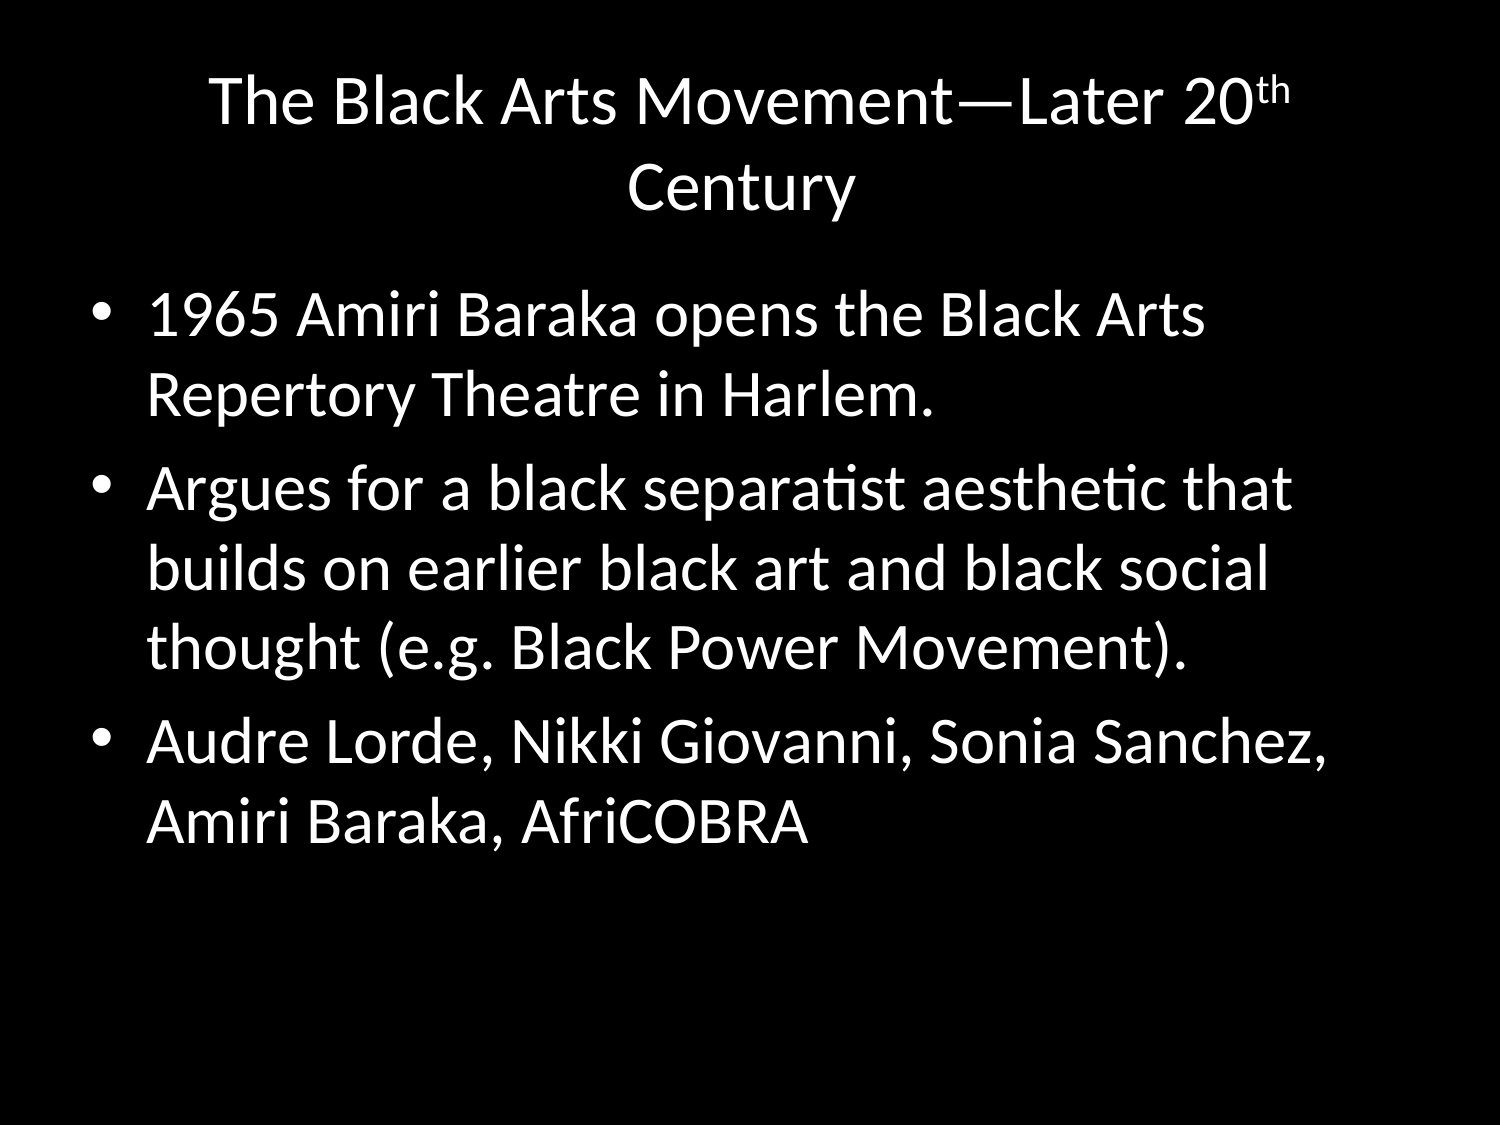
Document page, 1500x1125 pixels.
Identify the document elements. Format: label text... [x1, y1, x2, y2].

title The Black Arts Movement—Later 20th Century [75, 45, 1425, 233]
list 1965 Amiri Baraka opens the Black Arts Repertory Theatre in Harlem. Argues for a black separatist aesthetic that builds on earlier black art and black social thought (e.g. Black Power Movement). Audre Lorde, Nikki Giovanni, Sonia Sanchez, Amiri Baraka, AfriCOBRA [75, 262, 1425, 1005]
